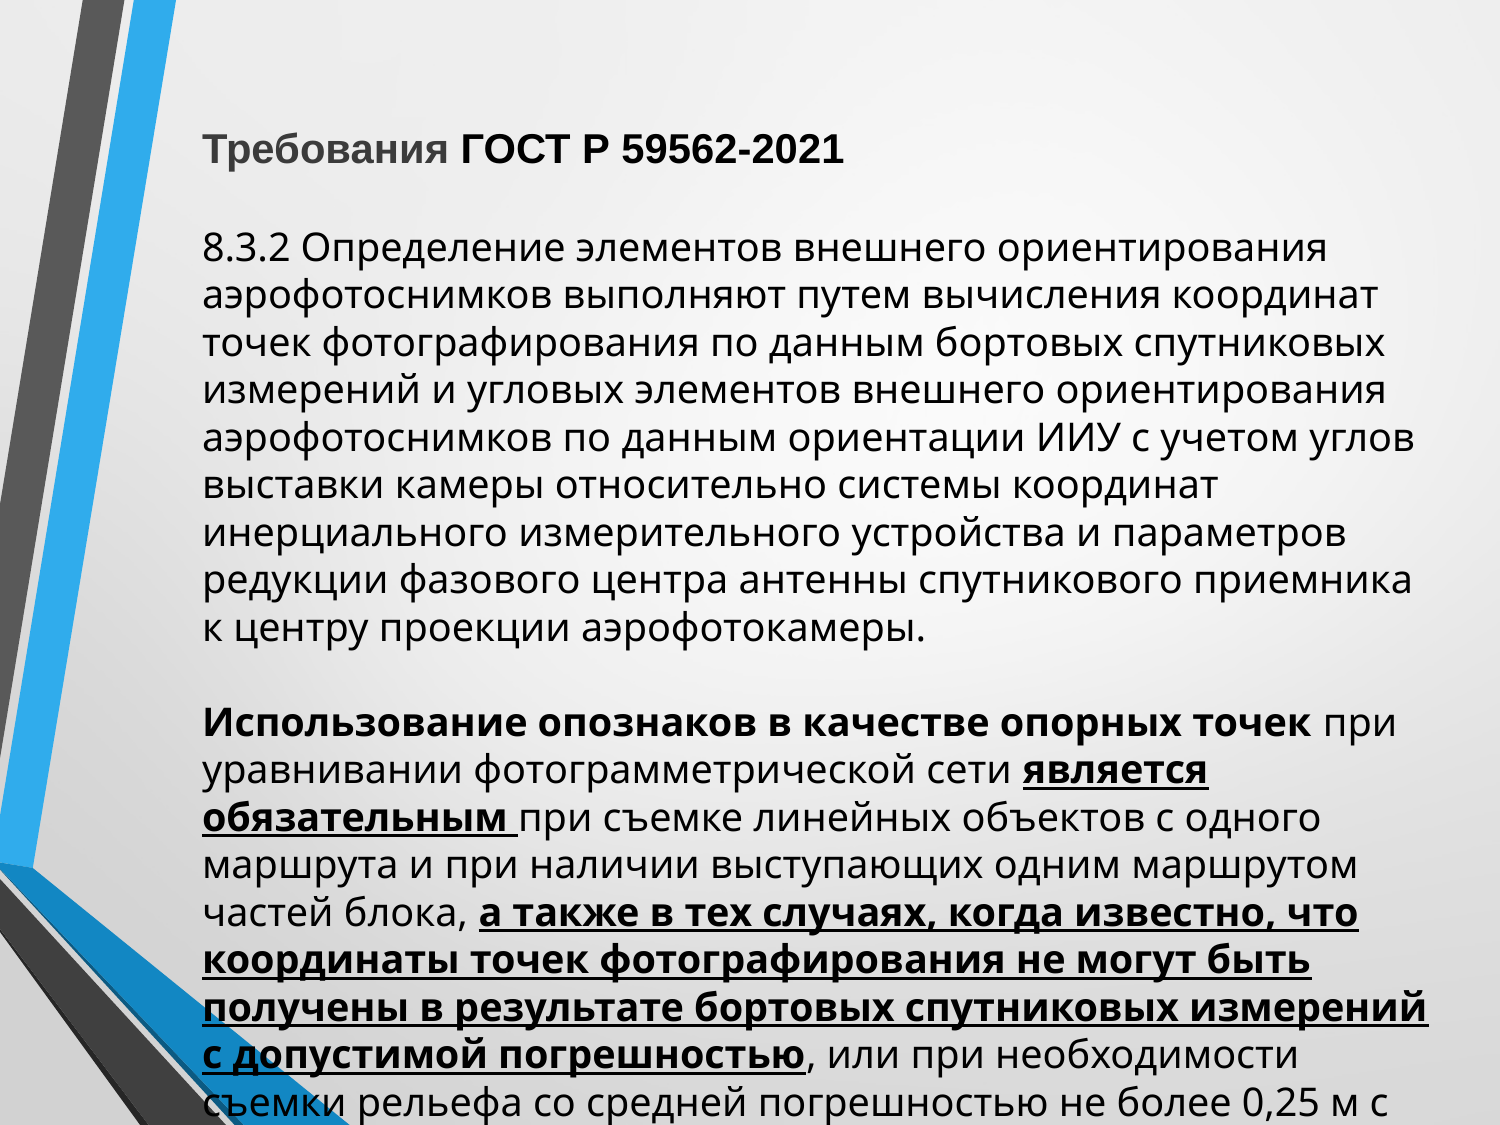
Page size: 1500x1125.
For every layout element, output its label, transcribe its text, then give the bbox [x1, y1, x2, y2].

text_box Требования ГОСТ Р 59562-2021 8.3.2 Определение элементов внешнего ориентирования аэрофотоснимков выполняют путем вычисления координат точек фотографирования по данным бортовых спутниковых измерений и угловых элементов внешнего ориентирования аэрофотоснимков по данным ориентации ИИУ с учетом углов выставки камеры относительно системы координат инерциального измерительного устройства и параметров редукции фазового центра антенны спутникового приемника к центру проекции аэрофотокамеры. Использование опознаков в качестве опорных точек при уравнивании фотограмметрической сети является обязательным при съемке линейных объектов с одного маршрута и при наличии выступающих одним маршрутом частей блока, а также в тех случаях, когда известно, что координаты точек фотографирования не могут быть получены в результате бортовых спутниковых измерений с допустимой погрешностью, или при необходимости съемки рельефа со средней погрешностью не более 0,25 м с применением самокалибровки. [187, 114, 1459, 1125]
